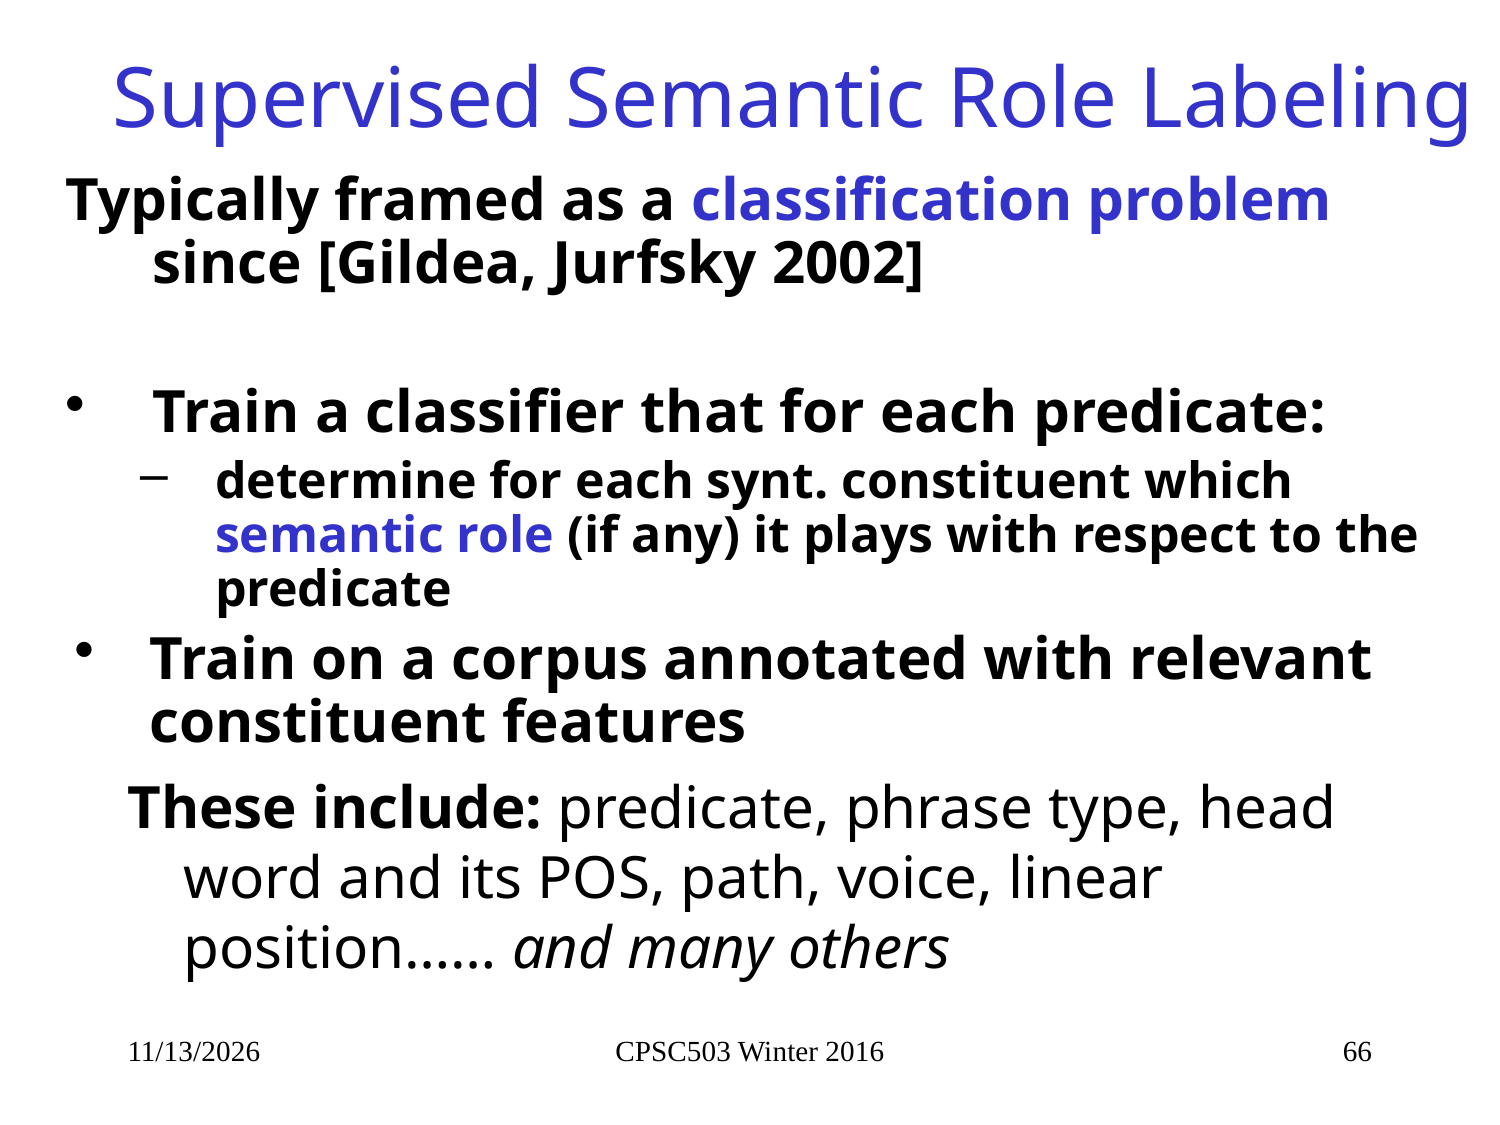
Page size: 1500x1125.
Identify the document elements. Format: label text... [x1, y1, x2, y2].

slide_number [112, 1038, 426, 1101]
slide_number 66 [1074, 1038, 1388, 1101]
list Typically framed as a classification problem since [Gildea, Jurfsky 2002] Train a classifier that for each predicate: determine for each synt. constituent which semantic role (if any) it plays with respect to the predicate Train on a corpus annotated with relevant constituent features [49, 162, 1438, 626]
title Supervised Semantic Role Labeling [0, 0, 1500, 188]
text_box These include: predicate, phrase type, head word and its POS, path, voice, linear position…… and many others [112, 762, 1500, 1038]
footer CPSC503 Winter 2016 [512, 1038, 988, 1101]
